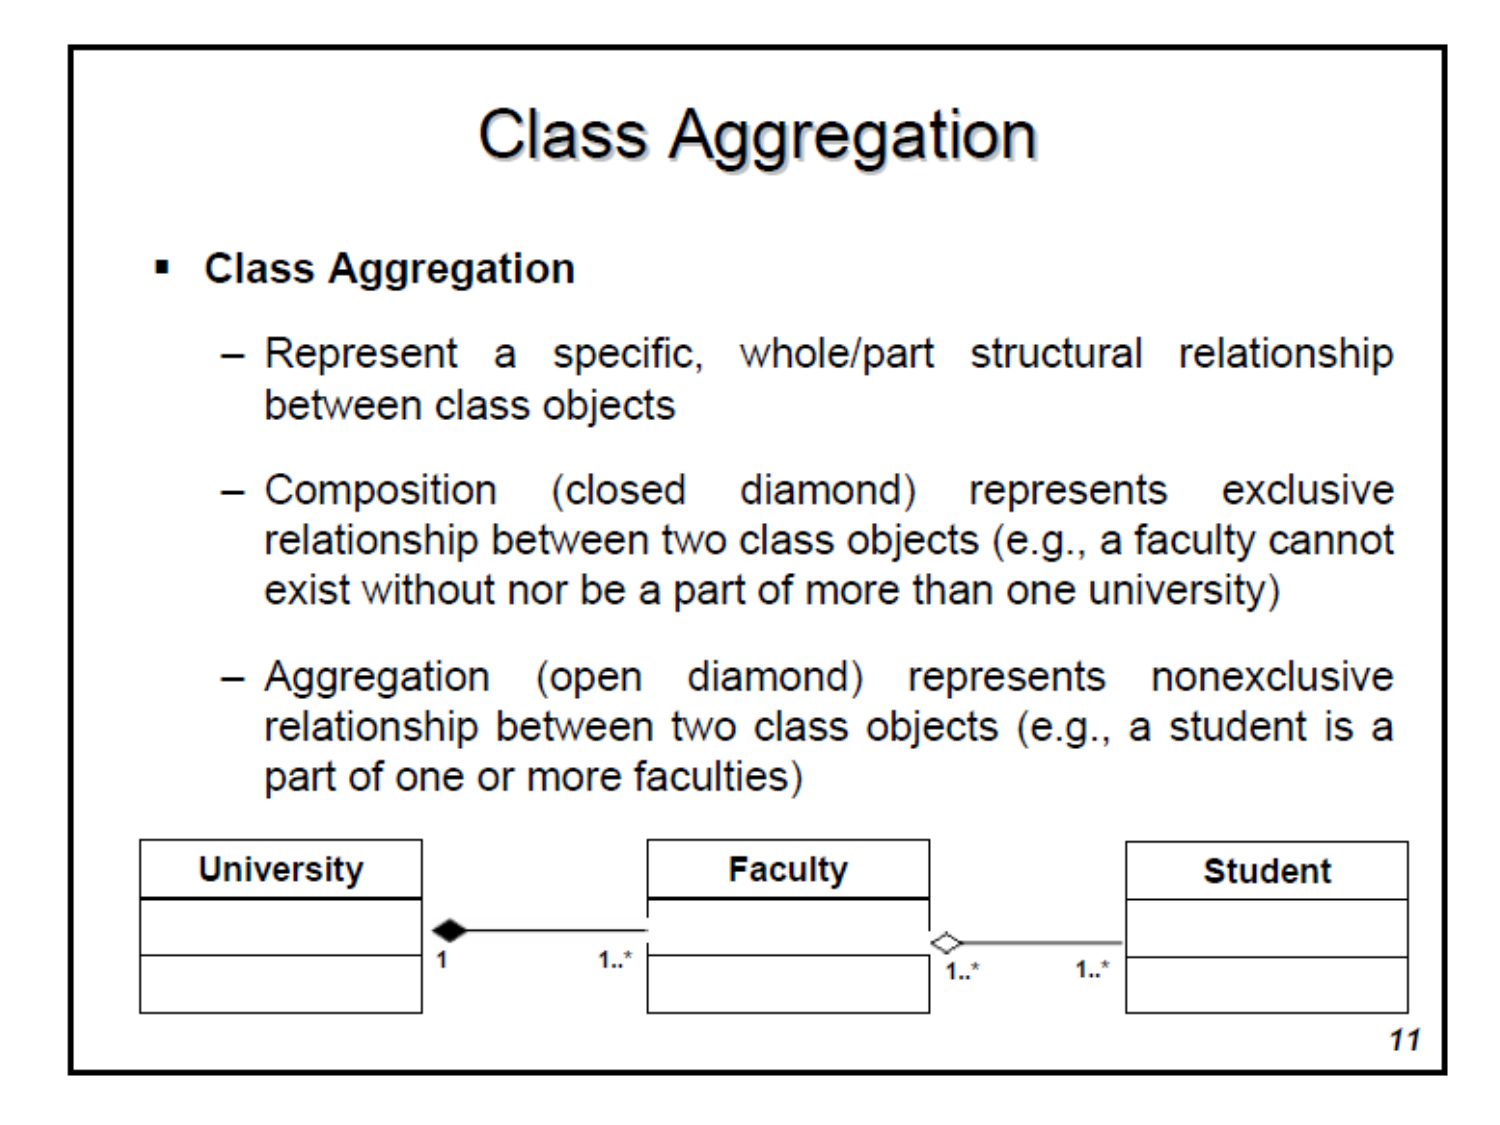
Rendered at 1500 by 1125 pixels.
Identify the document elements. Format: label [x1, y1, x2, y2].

picture [49, 37, 1463, 1088]
